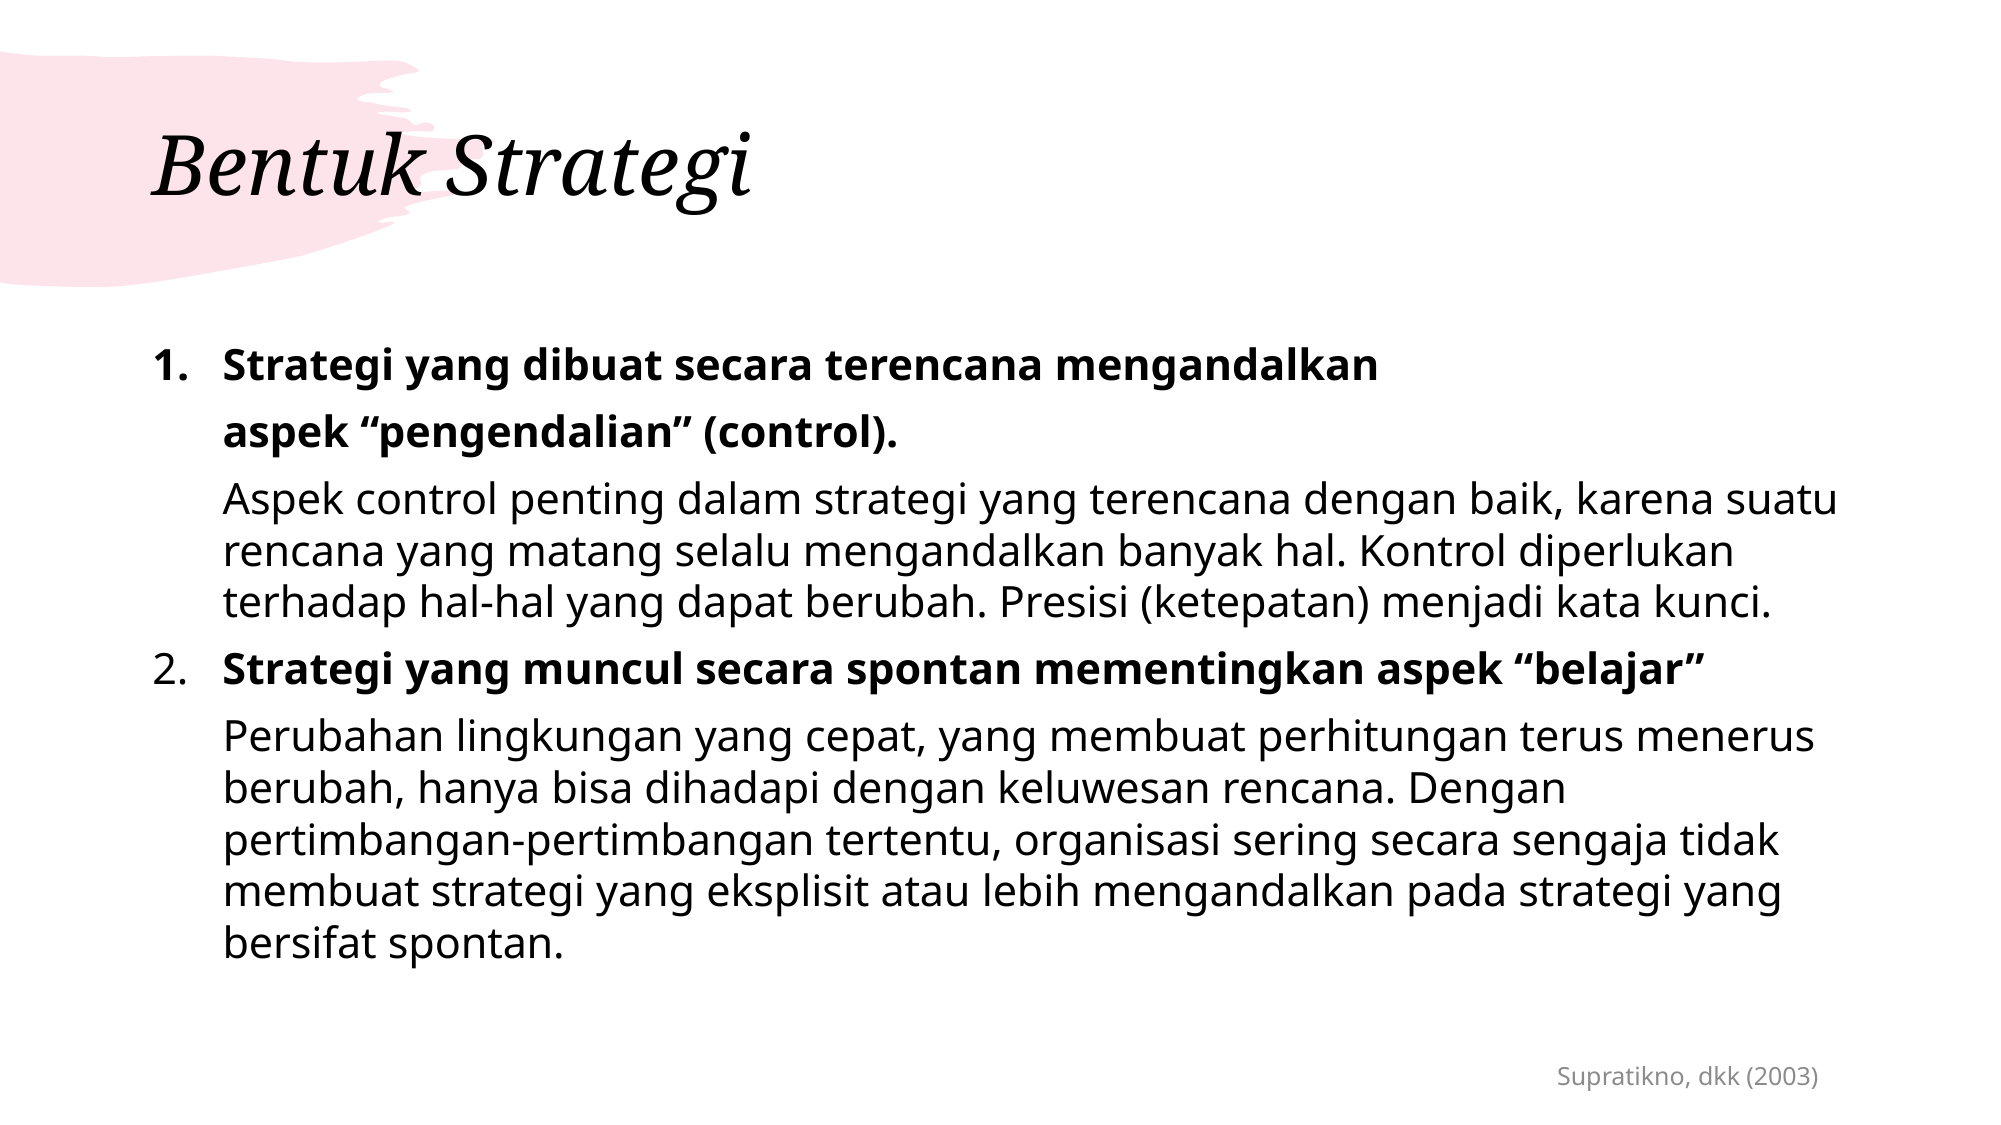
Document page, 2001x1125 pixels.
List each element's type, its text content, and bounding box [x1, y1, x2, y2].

footer Supratikno, dkk (2003) [1350, 1045, 2000, 1106]
title Bentuk Strategi [137, 59, 1863, 278]
list Strategi yang dibuat secara terencana mengandalkan aspek “pengendalian” (control). Aspek control penting dalam strategi yang terencana dengan baik, karena suatu rencana yang matang selalu mengandalkan banyak hal. Kontrol diperlukan terhadap hal-hal yang dapat berubah. Presisi (ketepatan) menjadi kata kunci. 2. Strategi yang muncul secara spontan mementingkan aspek “belajar” Perubahan lingkungan yang cepat, yang membuat perhitungan terus menerus berubah, hanya bisa dihadapi dengan keluwesan rencana. Dengan pertimbangan-pertimbangan tertentu, organisasi sering secara sengaja tidak membuat strategi yang eksplisit atau lebih mengandalkan pada strategi yang bersifat spontan. [137, 329, 1863, 1013]
